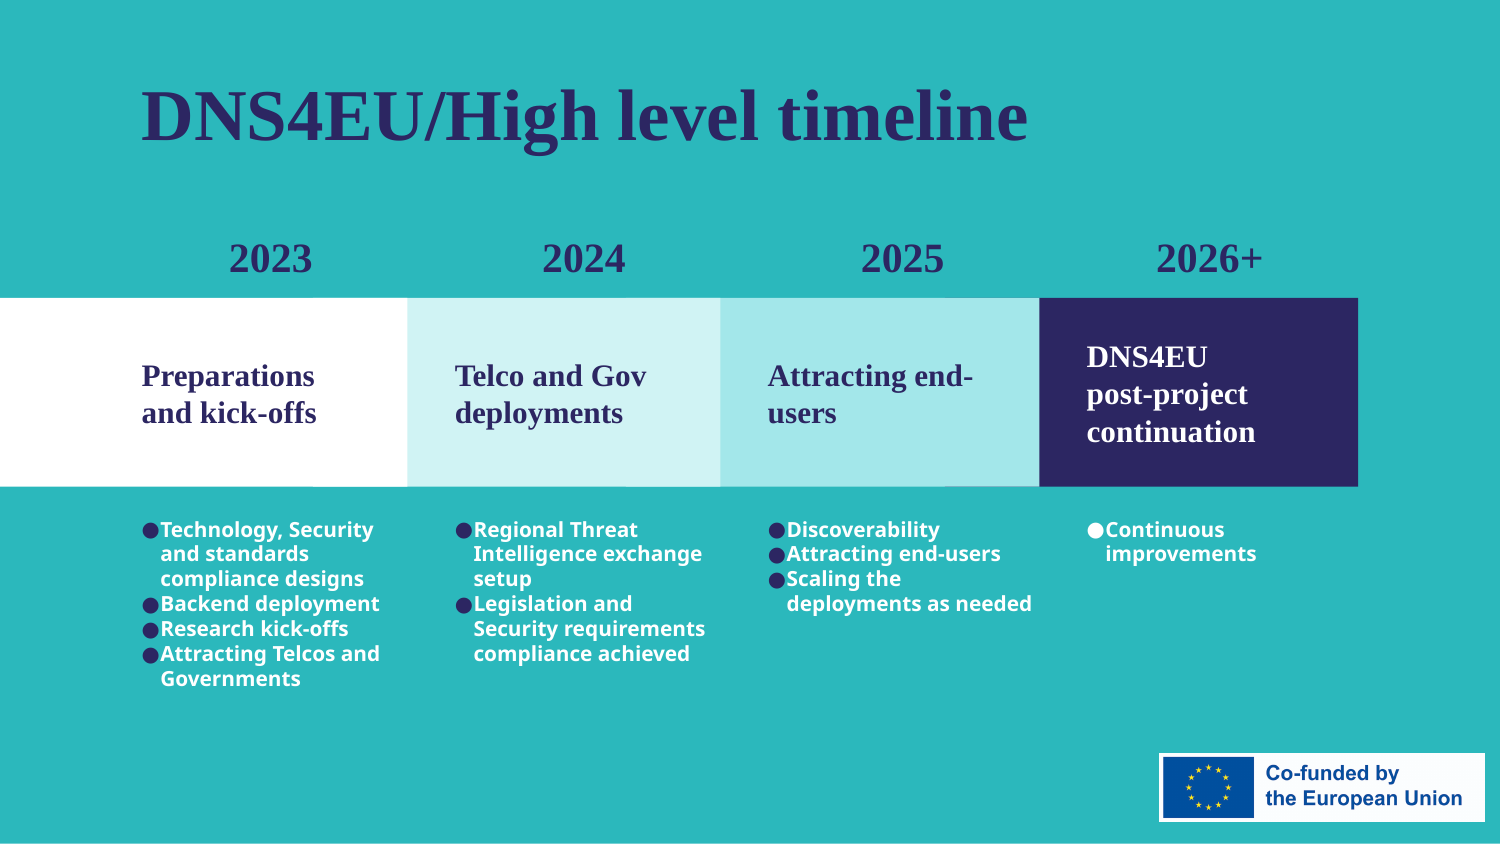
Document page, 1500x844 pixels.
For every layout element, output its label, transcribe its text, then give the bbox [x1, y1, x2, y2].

title DNS4EU/High level timeline [141, 67, 1359, 210]
picture [1159, 753, 1485, 822]
list Discoverability Attracting end-users Scaling the deployments as needed [767, 516, 1040, 747]
list Regional Threat Intelligence exchange setup Legislation and Security requirements compliance achieved [454, 516, 721, 747]
list 2023 [141, 232, 313, 282]
list 2026+ [1039, 232, 1264, 281]
list Continuous improvements [1086, 516, 1359, 747]
list 2024 [407, 232, 626, 282]
list 2025 [720, 232, 945, 282]
list DNS4EU post-project continuation [1040, 297, 1359, 487]
list Attracting end-users [721, 297, 1040, 487]
list Telco and Gov deployments [408, 297, 721, 487]
list Preparations and kick-offs [0, 297, 408, 487]
list Technology, Security and standards compliance designs Backend deployment Research kick-offs Attracting Telcos and Governments [141, 516, 408, 747]
